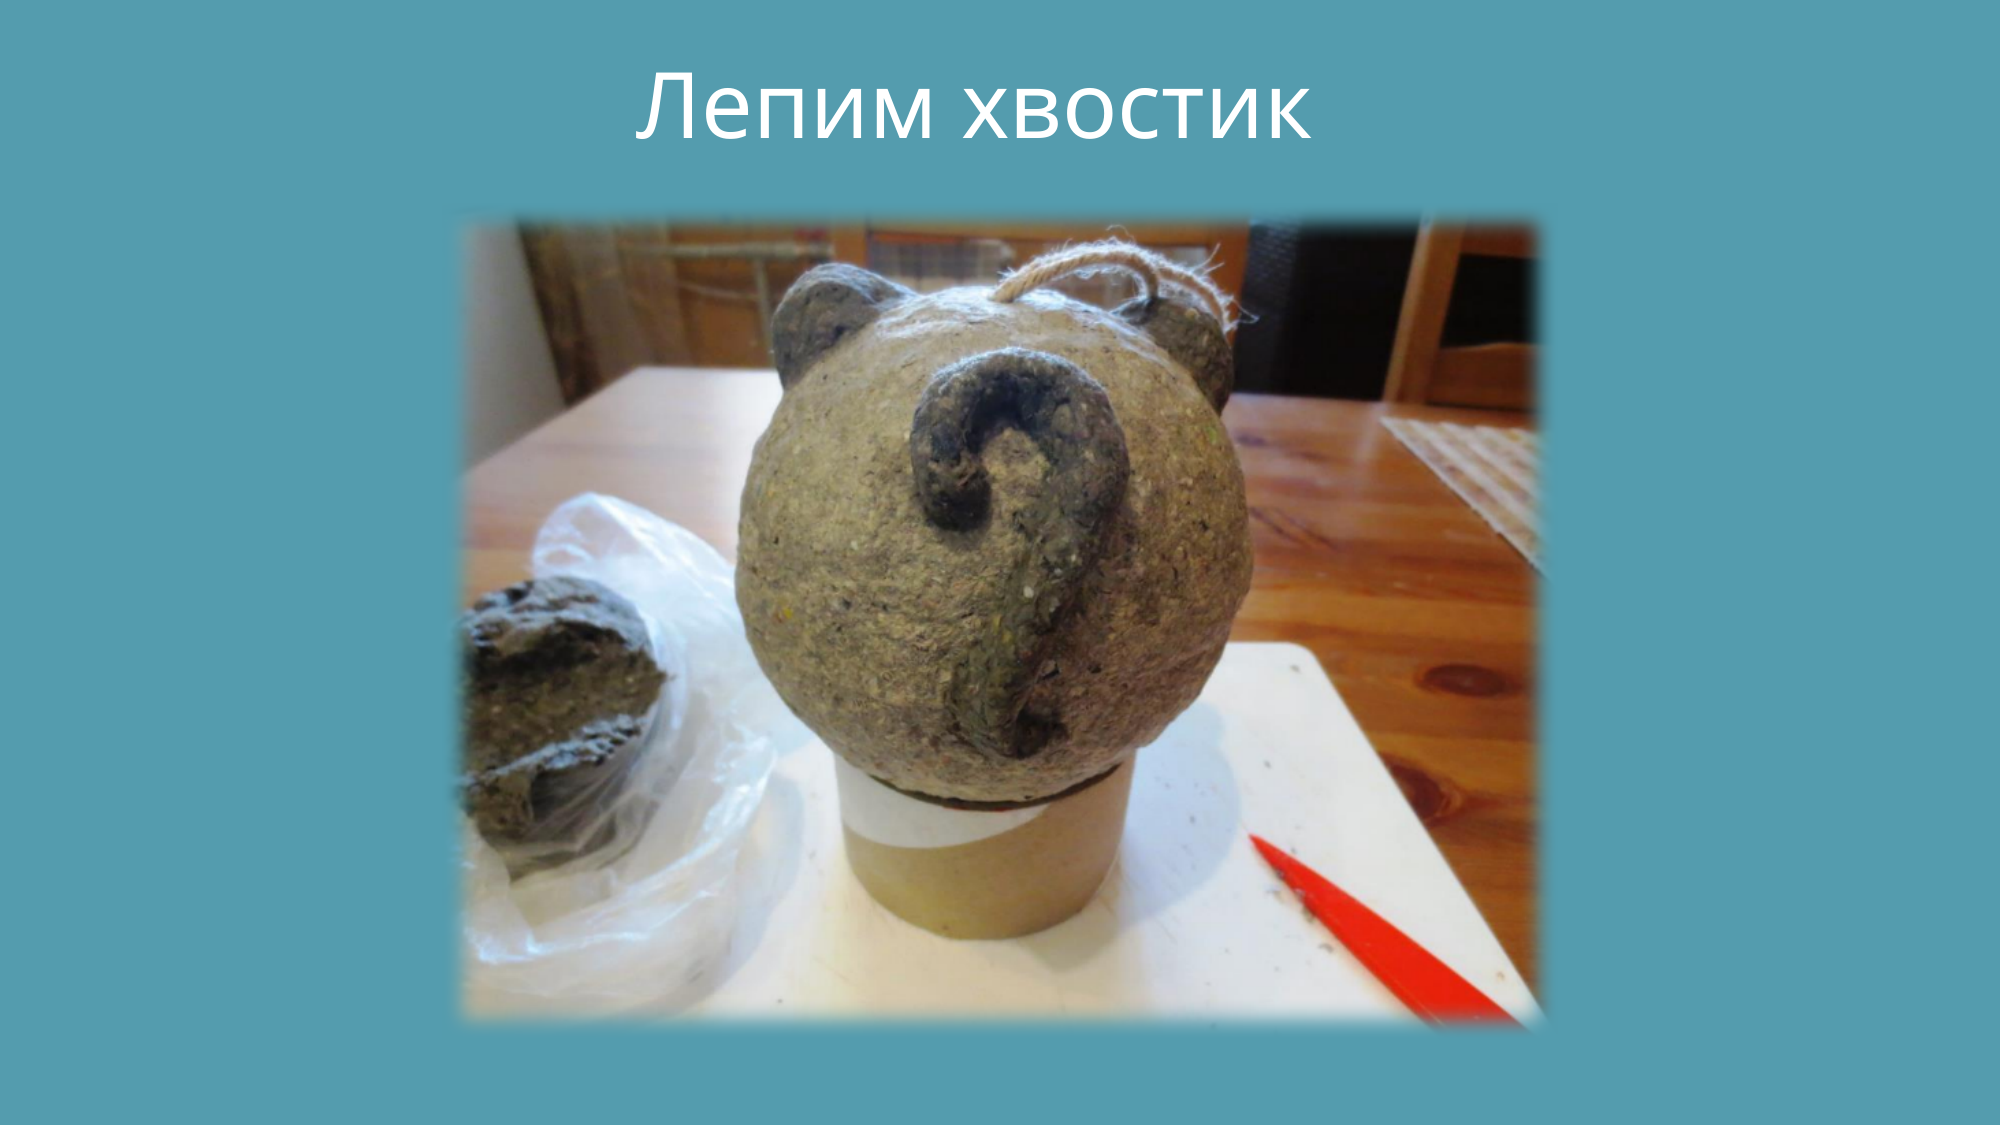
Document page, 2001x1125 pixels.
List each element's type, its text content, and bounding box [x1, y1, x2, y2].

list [442, 203, 1558, 1040]
title Лепим хвостик [621, 0, 2000, 218]
